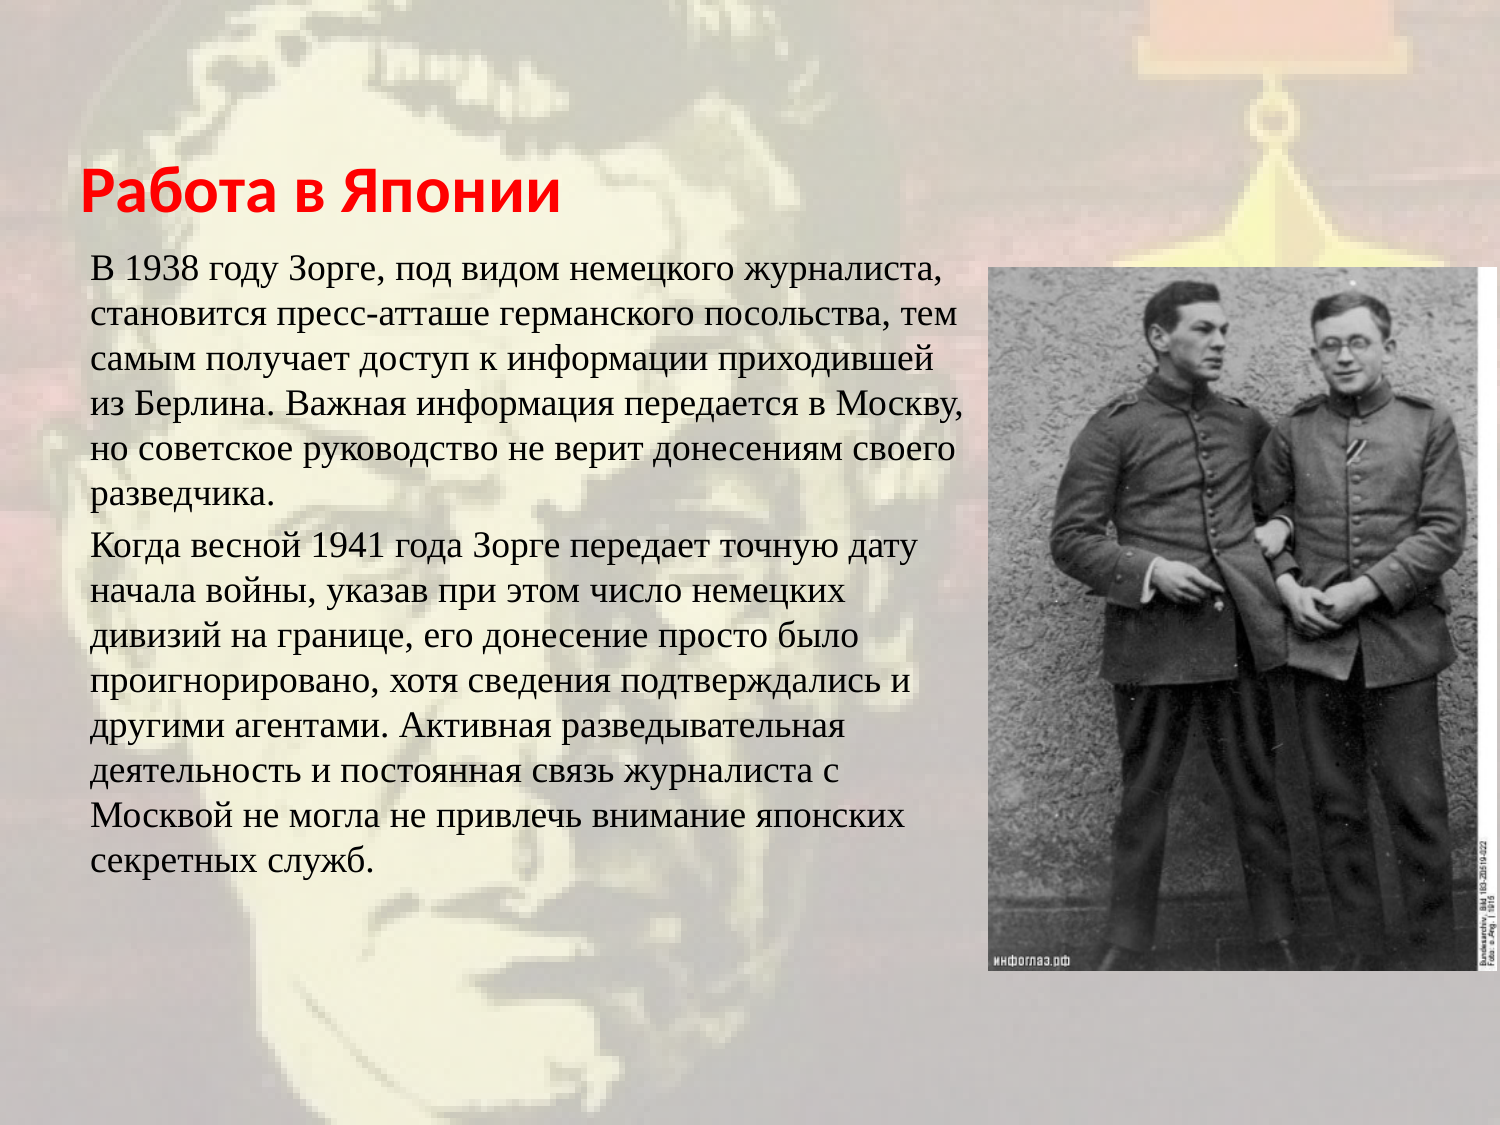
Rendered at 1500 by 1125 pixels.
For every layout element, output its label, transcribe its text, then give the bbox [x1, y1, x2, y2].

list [987, 266, 1497, 971]
title Работа в Японии [64, 42, 703, 234]
list В 1938 году Зорге, под видом немецкого журналиста, становится пресс-атташе германского посольства, тем самым получает доступ к информации приходившей из Берлина. Важная информация передается в Москву, но советское руководство не верит донесениям своего разведчика. Когда весной 1941 года Зорге передает точную дату начала войны, указав при этом число немецких дивизий на границе, его донесение просто было проигнорировано, хотя сведения подтверждались и другими агентами. Активная разведывательная деятельность и постоянная связь журналиста с Москвой не могла не привлечь внимание японских секретных служб. [75, 235, 987, 1005]
